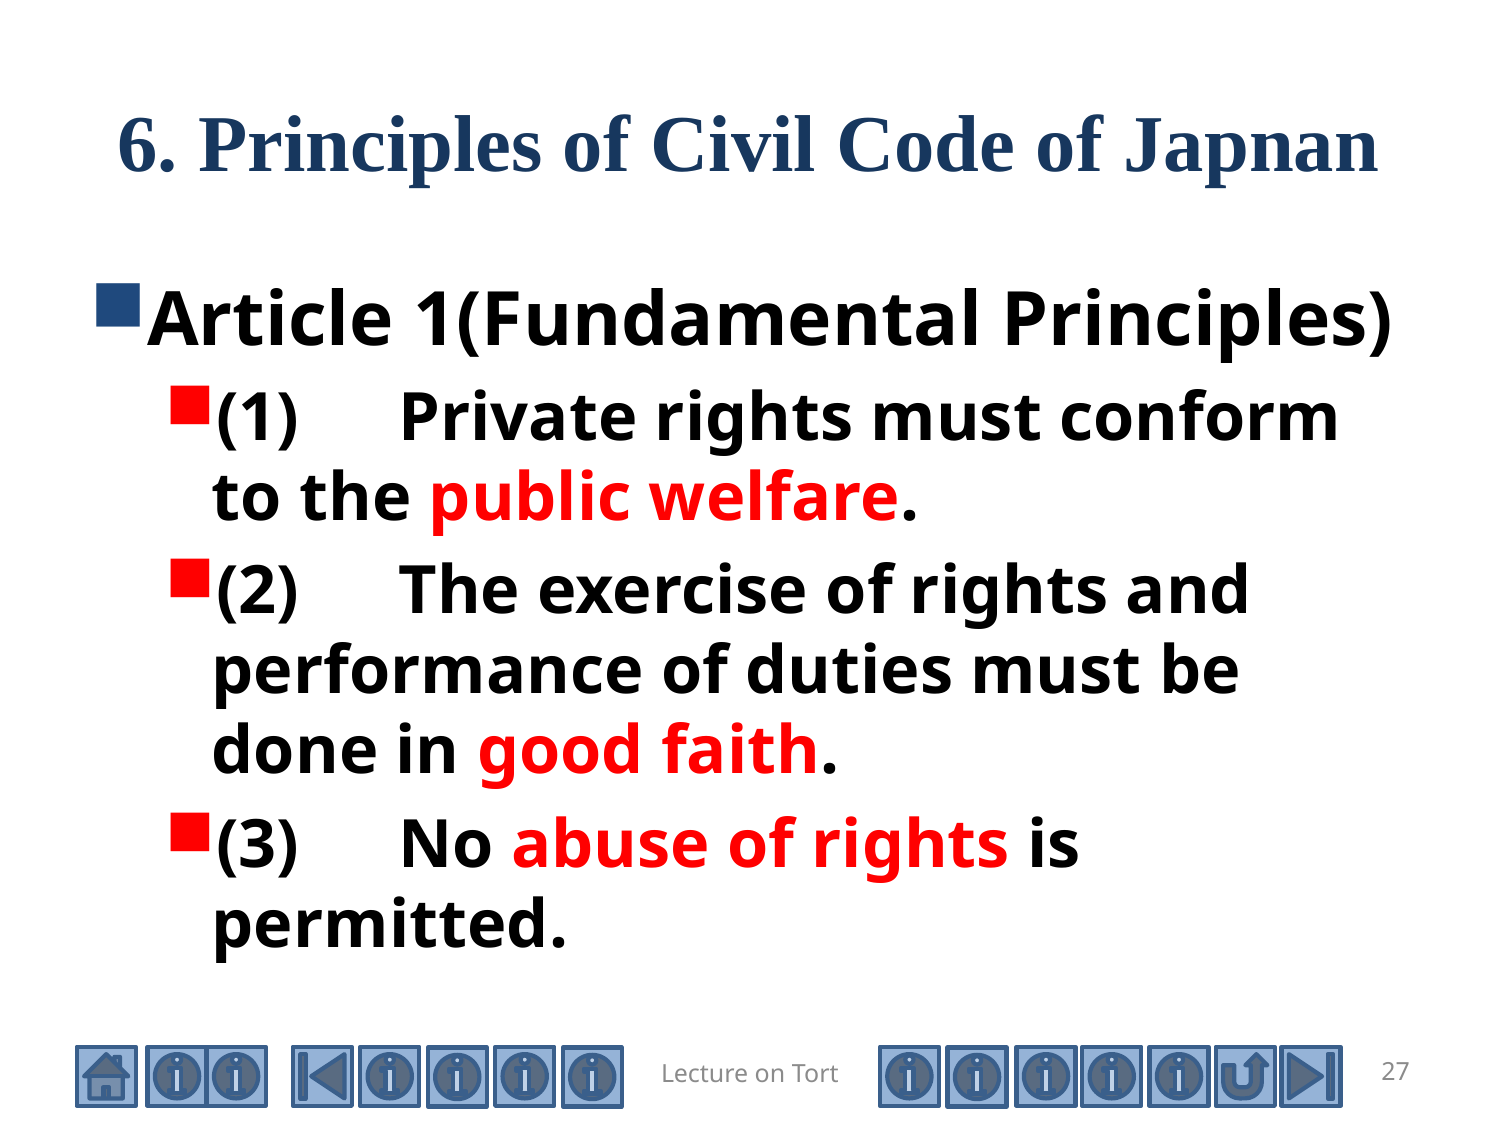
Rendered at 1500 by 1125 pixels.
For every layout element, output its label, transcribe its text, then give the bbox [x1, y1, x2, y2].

list Article 1(Fundamental Principles) (1) Private rights must conform to the public welfare. (2) The exercise of rights and performance of duties must be done in good faith. (3) No abuse of rights is permitted. [75, 262, 1425, 1005]
footer Lecture on Tort [512, 1042, 988, 1103]
title 6. Principles of Civil Code of Japnan [75, 45, 1425, 233]
slide_number 27 [1074, 1042, 1425, 1103]
